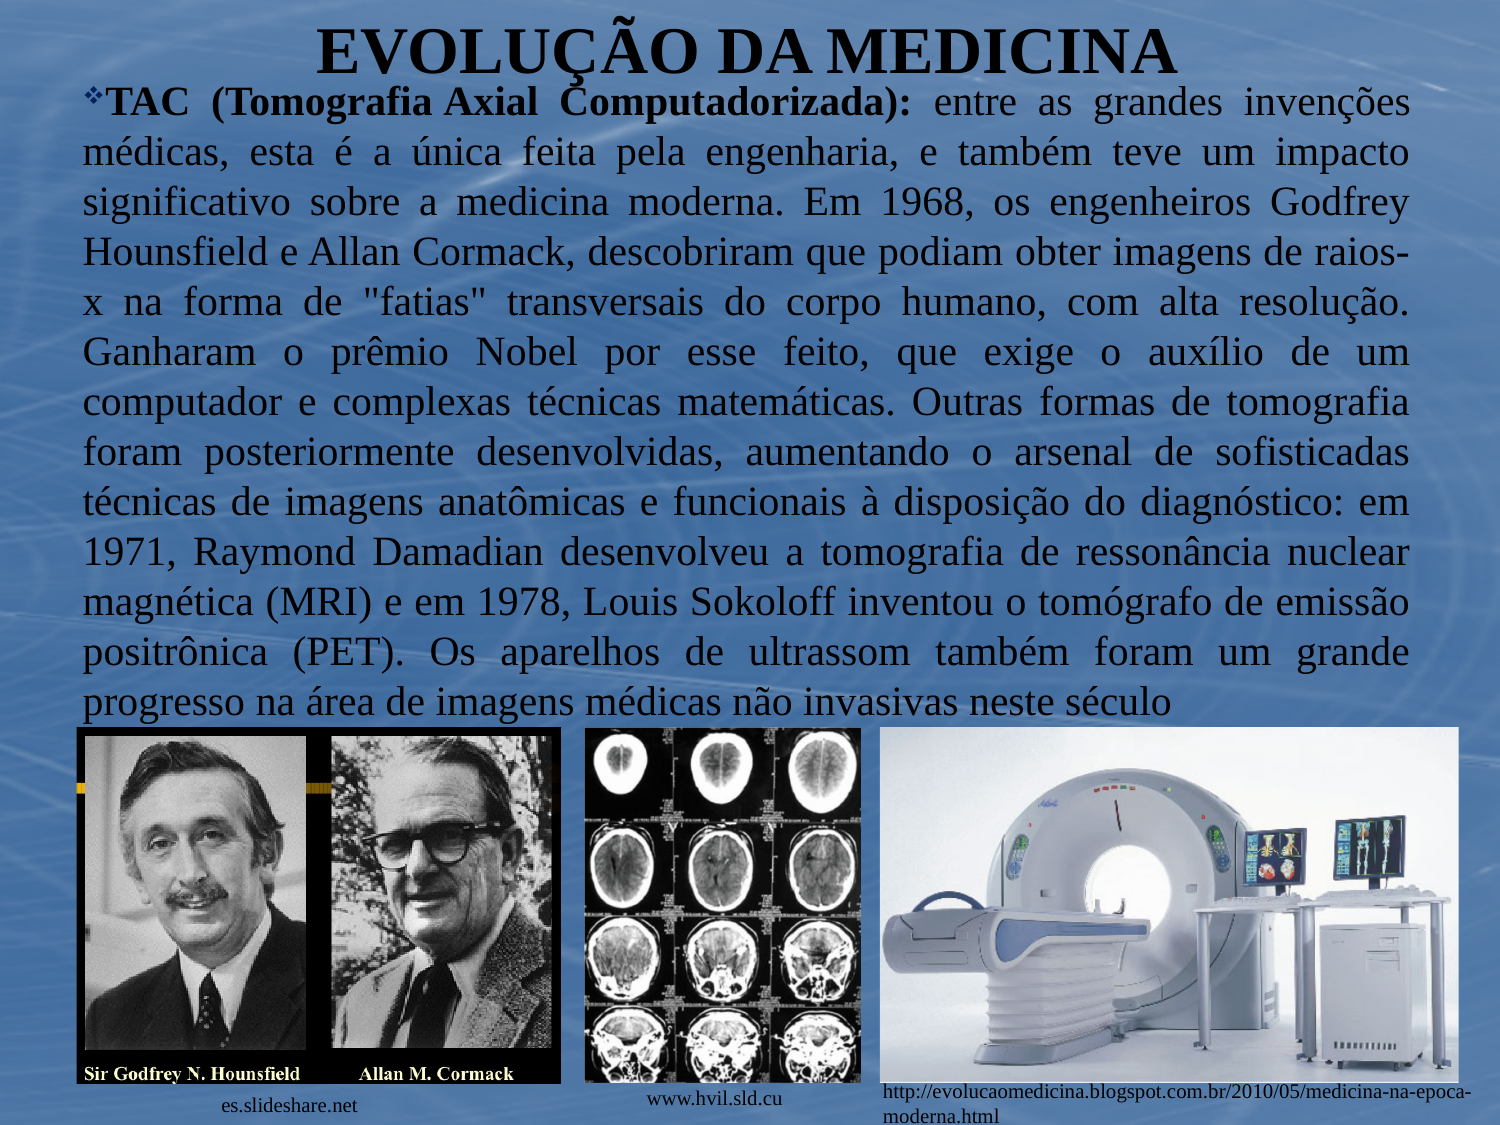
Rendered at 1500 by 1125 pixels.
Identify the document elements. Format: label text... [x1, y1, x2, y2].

text_box TAC (Tomografia Axial Computadorizada): entre as grandes invenções médicas, esta é a única feita pela engenharia, e também teve um impacto significativo sobre a medicina moderna. Em 1968, os engenheiros Godfrey Hounsfield e Allan Cormack, descobriram que podiam obter imagens de raios-x na forma de "fatias" transversais do corpo humano, com alta resolução. Ganharam o prêmio Nobel por esse feito, que exige o auxílio de um computador e complexas técnicas matemáticas. Outras formas de tomografia foram posteriormente desenvolvidas, aumentando o arsenal de sofisticadas técnicas de imagens anatômicas e funcionais à disposição do diagnóstico: em 1971, Raymond Damadian desenvolveu a tomografia de ressonância nuclear magnética (MRI) e em 1978, Louis Sokoloff inventou o tomógrafo de emissão positrônica (PET). Os aparelhos de ultrassom também foram um grande progresso na área de imagens médicas não invasivas neste século [67, 66, 1426, 732]
text_box EVOLUÇÃO DA MEDICINA [239, 0, 1256, 95]
picture [879, 727, 1459, 1083]
picture [584, 727, 861, 1083]
text_box http://evolucaomedicina.blogspot.com.br/2010/05/medicina-na-epoca-moderna.html [868, 1070, 1489, 1125]
text_box es.slideshare.net [206, 1093, 396, 1125]
text_box www.hvil.sld.cu [631, 1091, 809, 1117]
picture [76, 727, 562, 1084]
